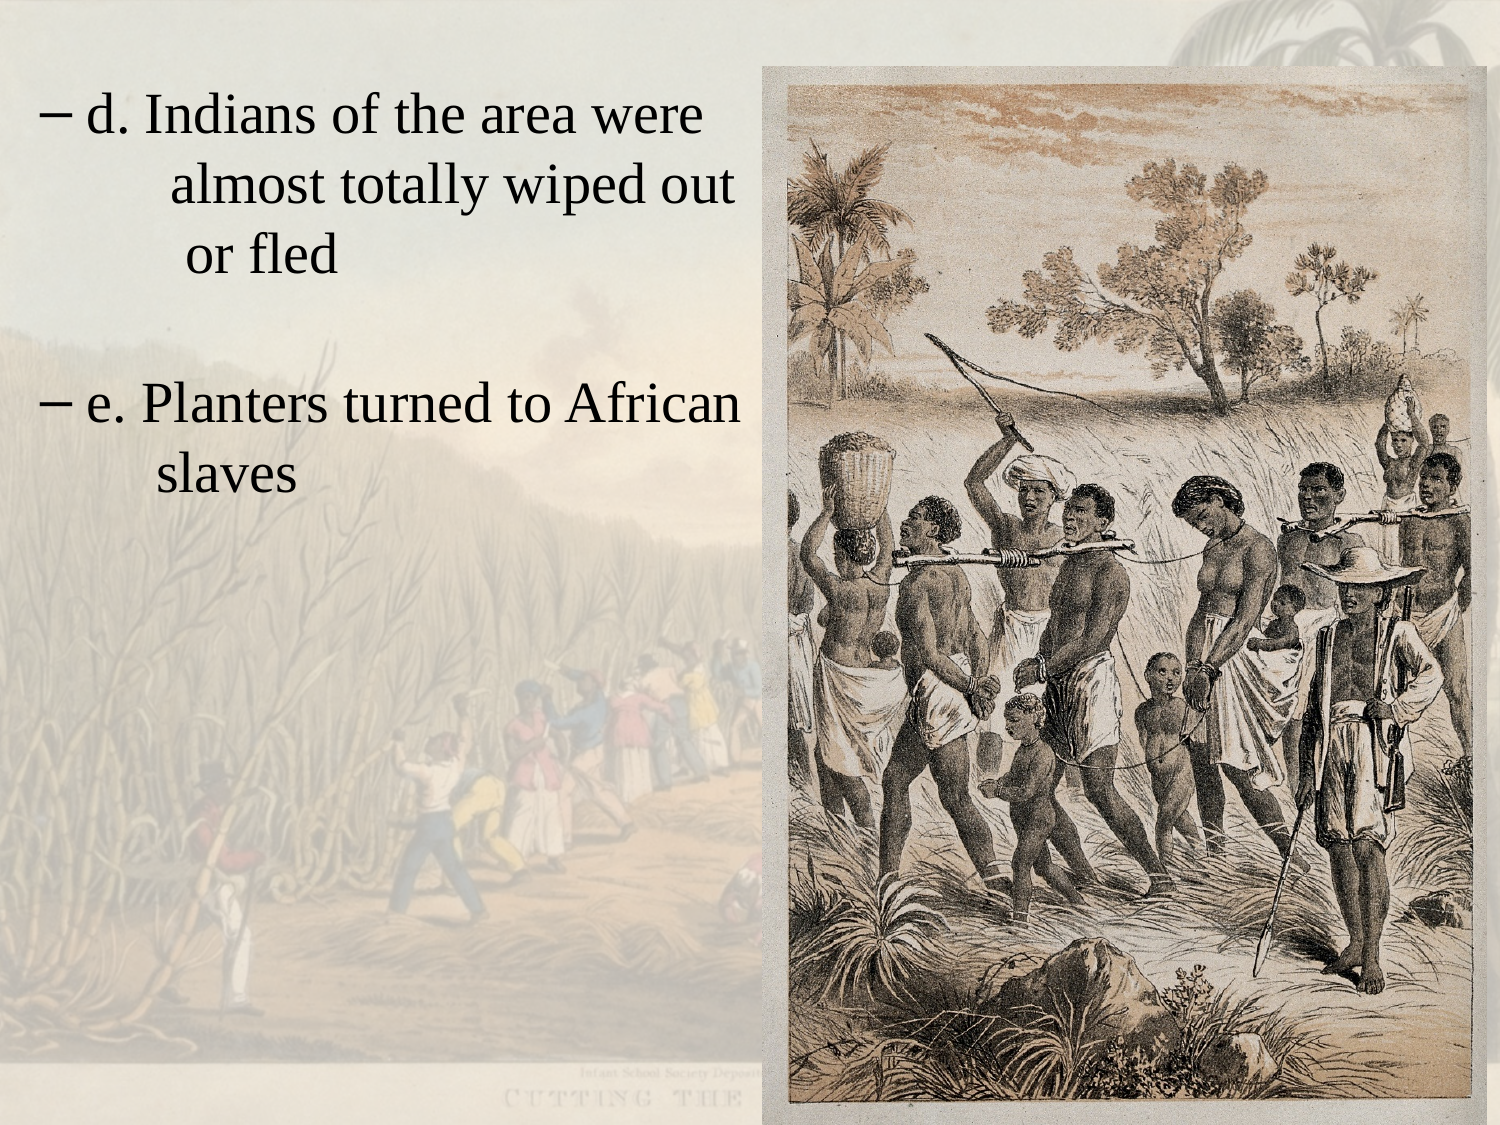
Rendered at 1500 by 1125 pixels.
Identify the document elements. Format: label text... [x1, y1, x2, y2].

picture [762, 65, 1487, 1125]
list d. Indians of the area were almost totally wiped out or fled e. Planters turned to African slaves [0, 32, 763, 1046]
